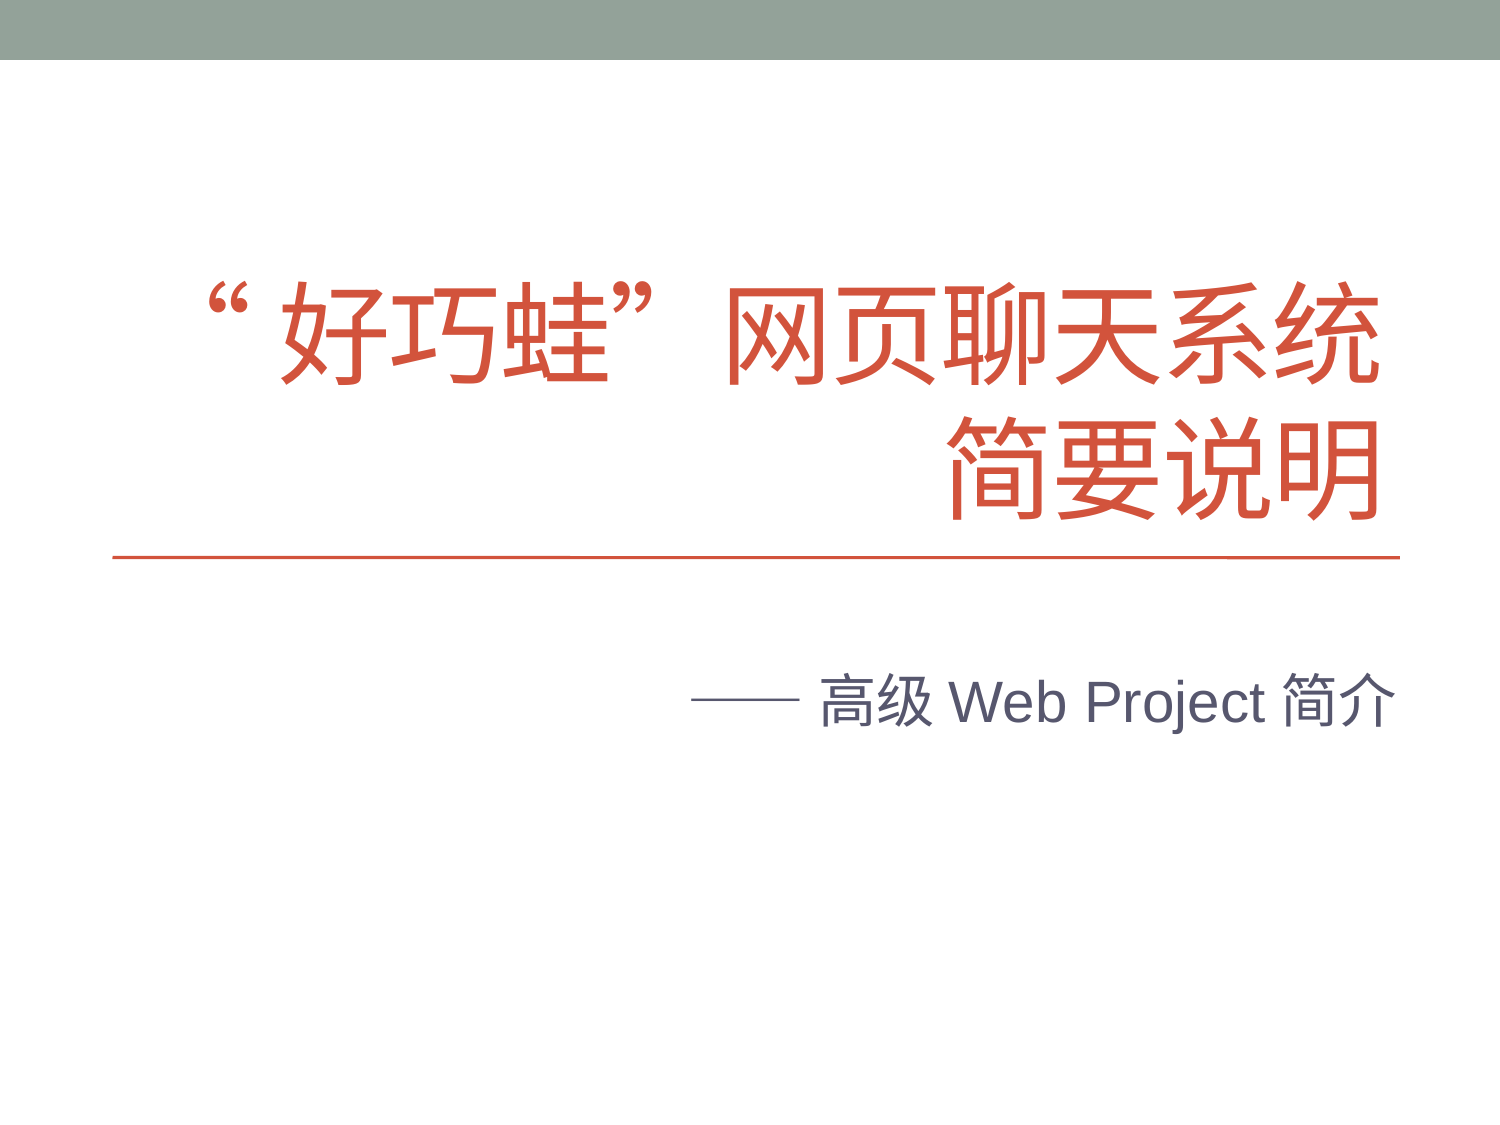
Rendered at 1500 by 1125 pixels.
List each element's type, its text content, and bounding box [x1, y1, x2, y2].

title “好巧蛙”网页聊天系统 简要说明 [112, 224, 1400, 542]
subtitle ——高级Web Project简介 [112, 575, 1412, 863]
